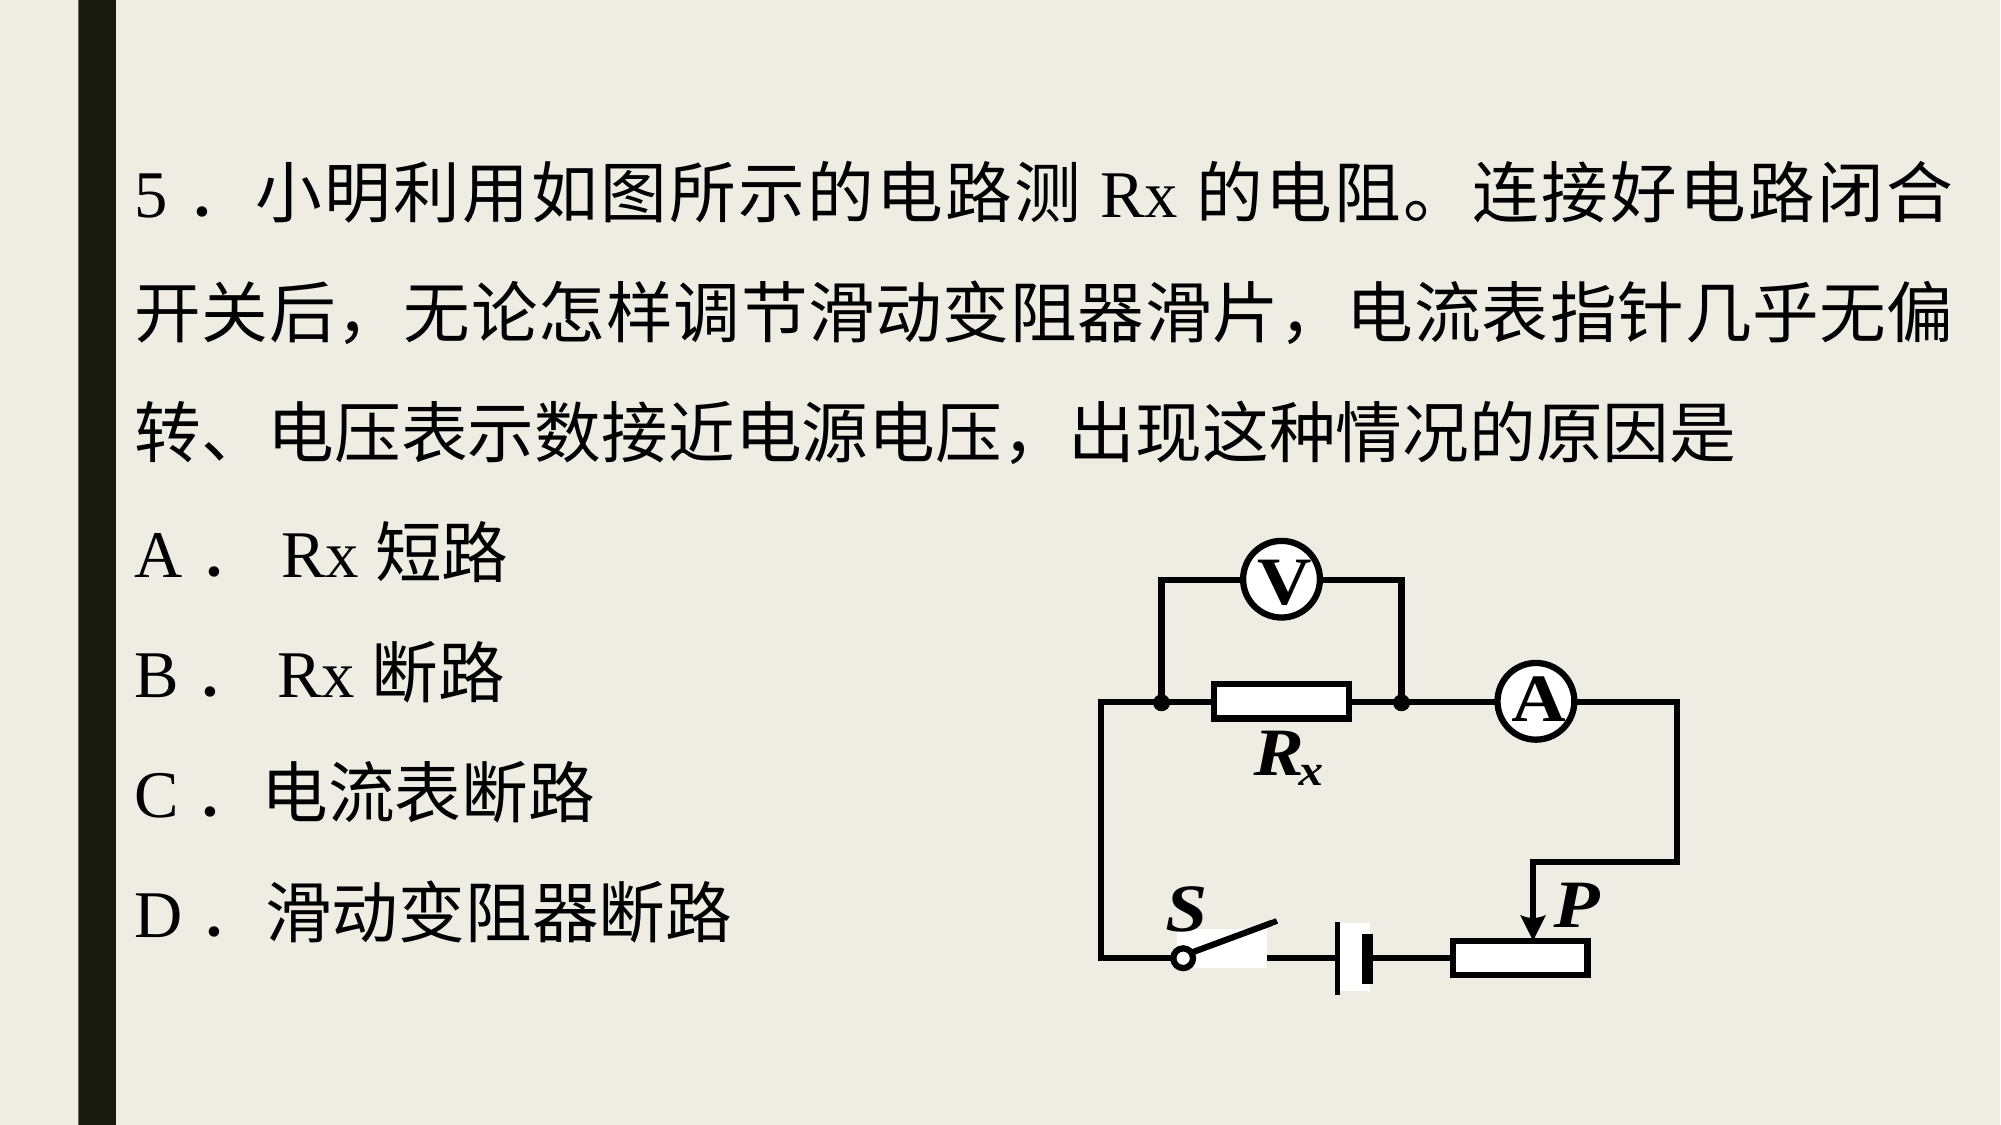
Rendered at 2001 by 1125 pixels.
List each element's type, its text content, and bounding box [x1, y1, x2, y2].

text_box 5．小明利用如图所示的电路测Rx的电阻。连接好电路闭合开关后，无论怎样调节滑动变阻器滑片，电流表指针几乎无偏转、电压表示数接近电源电压，出现这种情况的原因是 A．Rx短路 B．Rx断路 C．电流表断路 D．滑动变阻器断路 [119, 103, 1969, 958]
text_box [1069, 525, 1707, 1000]
